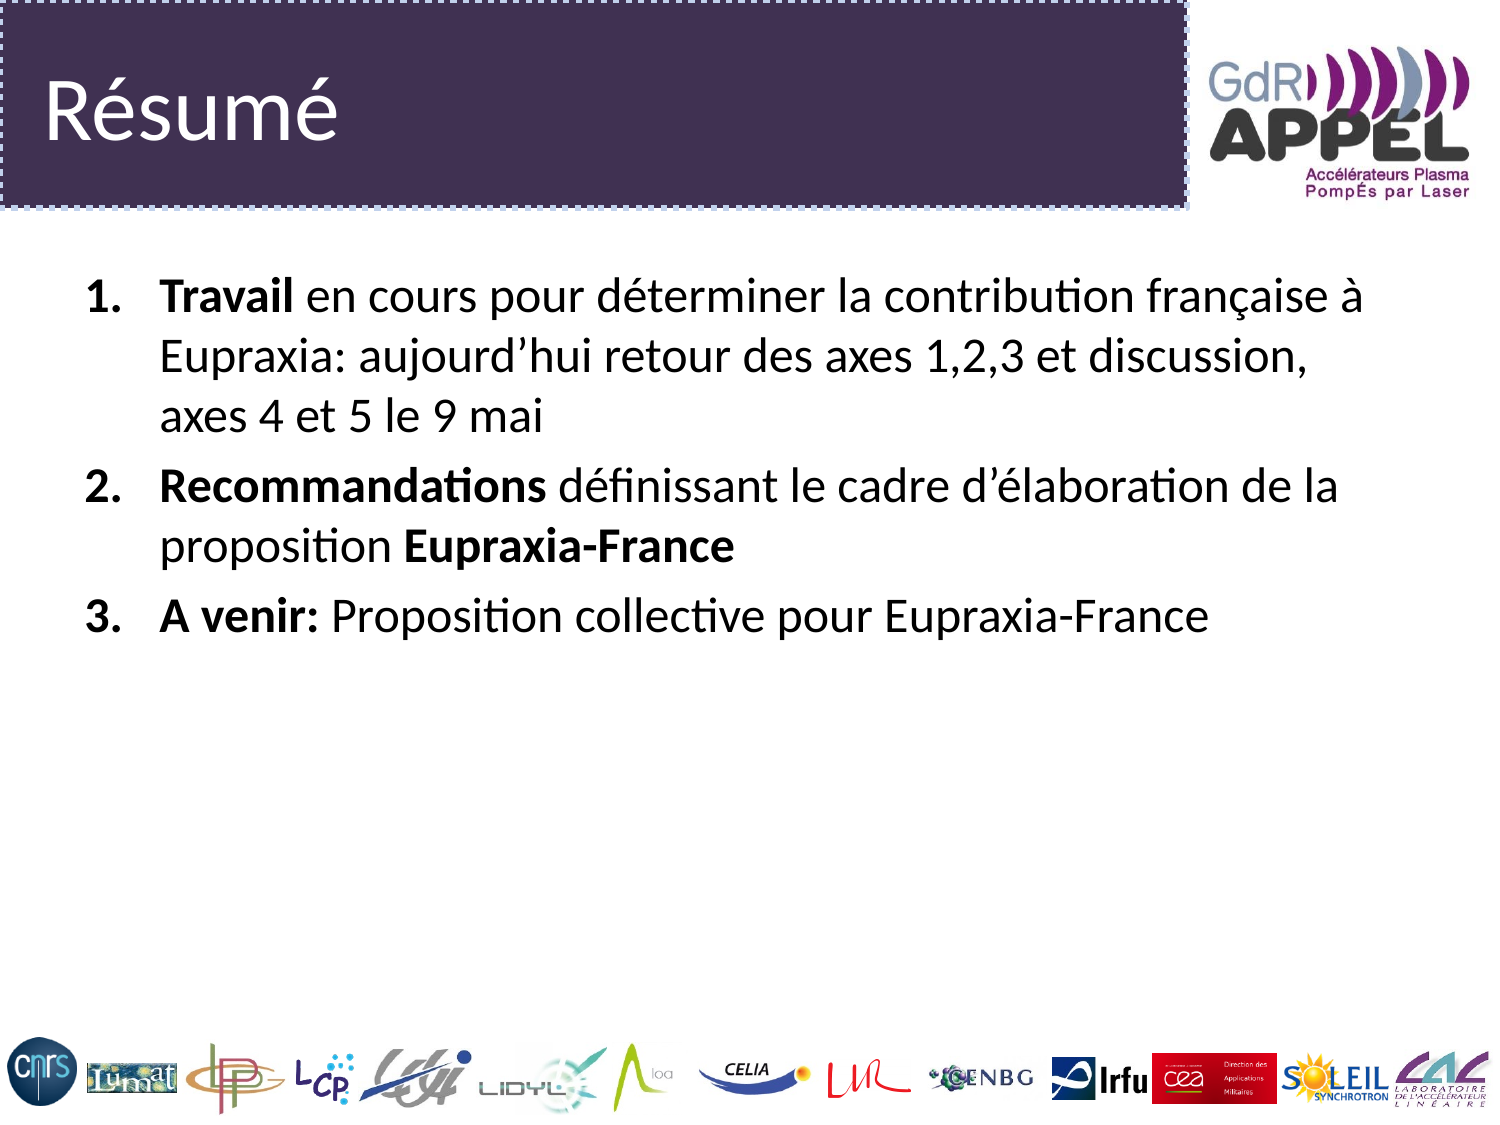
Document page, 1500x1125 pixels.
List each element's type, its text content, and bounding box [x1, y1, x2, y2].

picture [358, 1048, 472, 1108]
picture [1196, 41, 1495, 209]
picture [182, 1039, 289, 1118]
picture [476, 1042, 607, 1115]
picture [828, 1059, 911, 1098]
picture [1152, 1053, 1277, 1104]
picture [7, 1037, 77, 1106]
picture [1393, 1049, 1495, 1108]
picture [916, 1056, 1047, 1101]
picture [1281, 1052, 1389, 1104]
picture [294, 1052, 354, 1105]
picture [686, 1050, 823, 1107]
list Travail en cours pour déterminer la contribution française à Eupraxia: aujourd’hui retour des axes 1,2,3 et discussion, axes 4 et 5 le 9 mai Recommandations définissant le cadre d’élaboration de la proposition Eupraxia-France A venir: Proposition collective pour Eupraxia-France [69, 255, 1420, 998]
picture [1052, 1057, 1147, 1100]
picture [87, 1063, 177, 1093]
title Résumé [0, 0, 1190, 211]
picture [612, 1042, 682, 1115]
